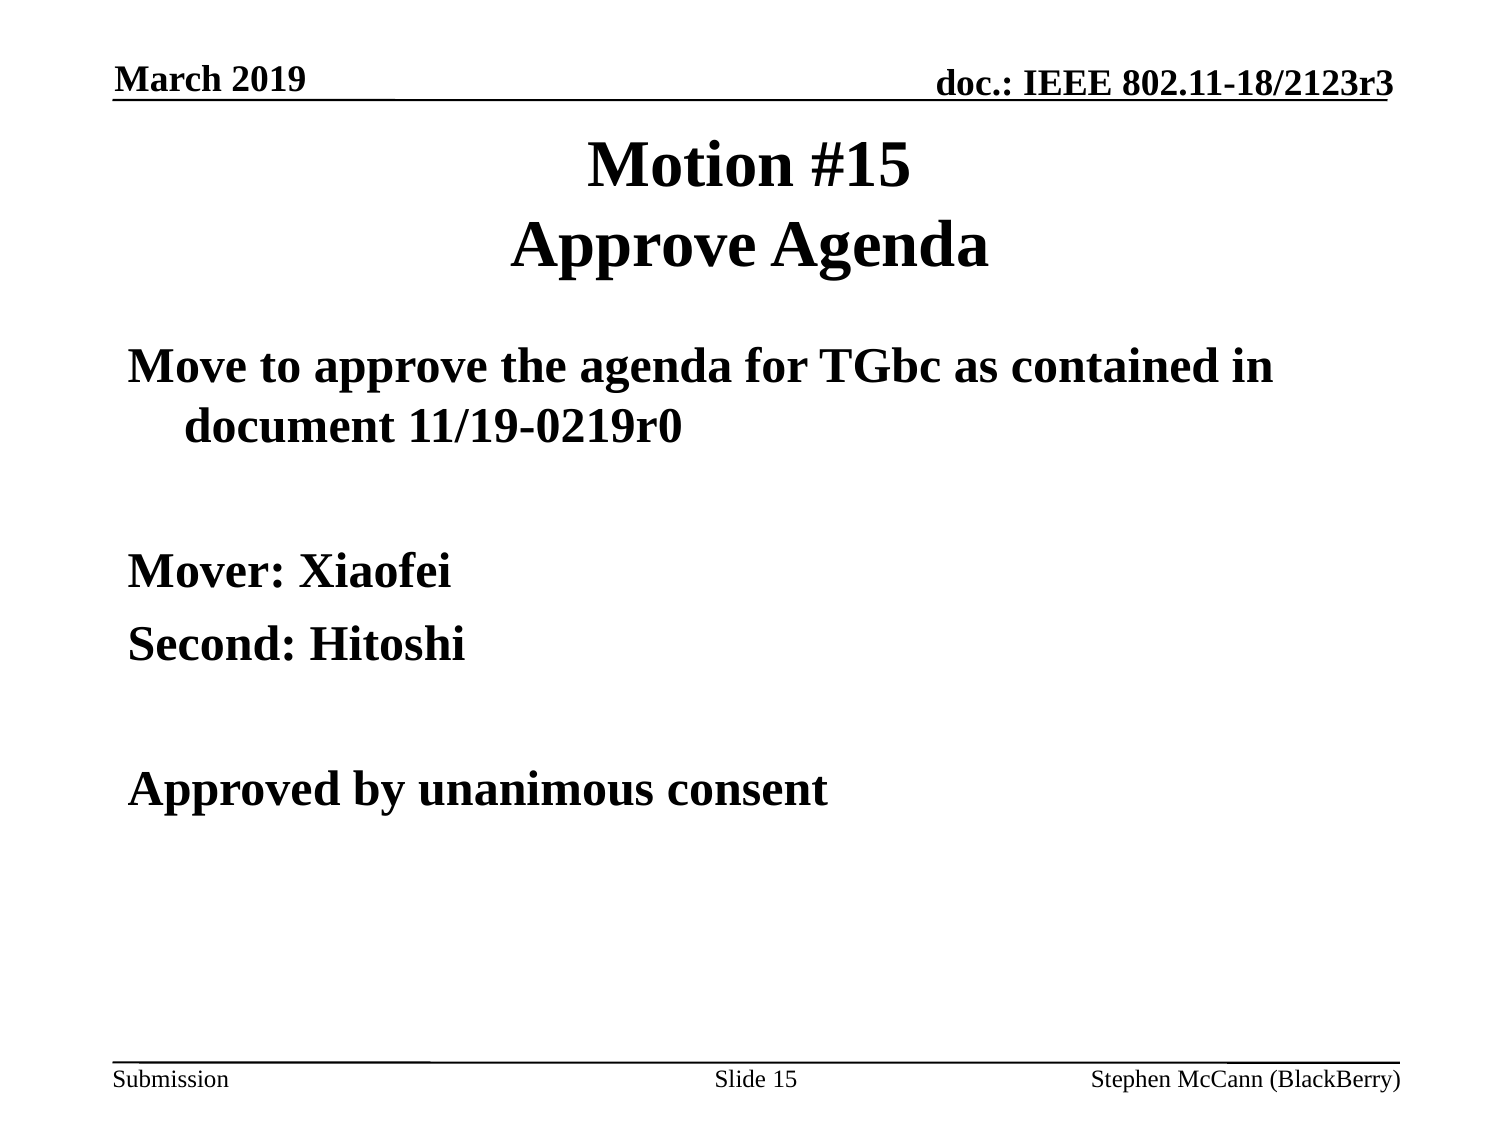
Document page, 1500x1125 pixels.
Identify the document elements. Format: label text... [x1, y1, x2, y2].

title Motion #15 Approve Agenda [112, 112, 1388, 288]
list Move to approve the agenda for TGbc as contained in document 11/19-0219r0 Mover: Xiaofei Second: Hitoshi Approved by unanimous consent [112, 324, 1388, 1000]
footer Stephen McCann (BlackBerry) [878, 1061, 1402, 1093]
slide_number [114, 54, 423, 100]
slide_number Slide 15 [712, 1061, 800, 1123]
